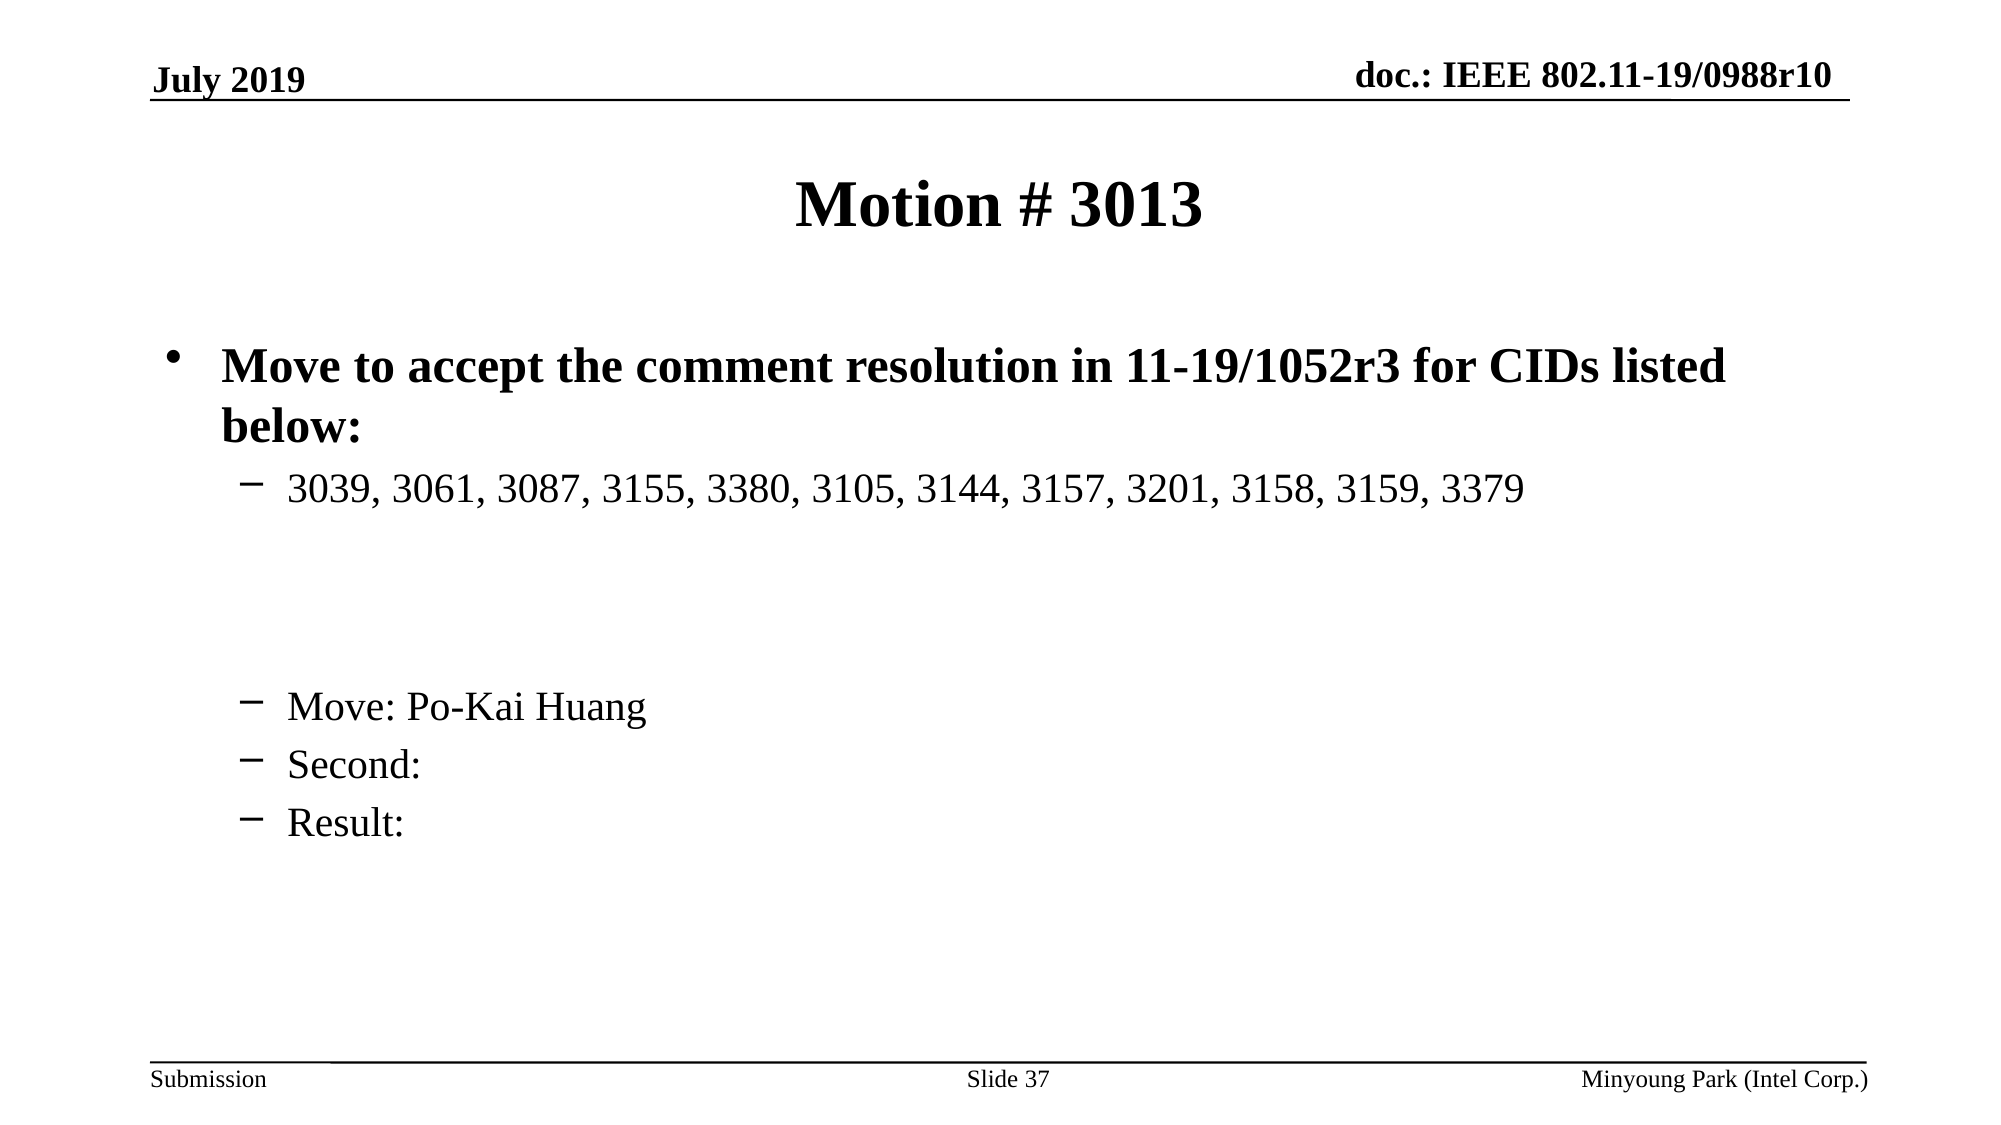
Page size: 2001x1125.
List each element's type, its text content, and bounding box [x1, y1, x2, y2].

slide_number Slide 37 [964, 1061, 1053, 1093]
title Motion # 3013 [150, 112, 1850, 288]
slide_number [152, 54, 347, 101]
footer Minyoung Park (Intel Corp.) [1266, 1061, 1869, 1093]
list Move to accept the comment resolution in 11-19/1052r3 for CIDs listed below: 3039, 3061, 3087, 3155, 3380, 3105, 3144, 3157, 3201, 3158, 3159, 3379 Move: Po-Kai Huang Second: Result: [150, 324, 1850, 1000]
